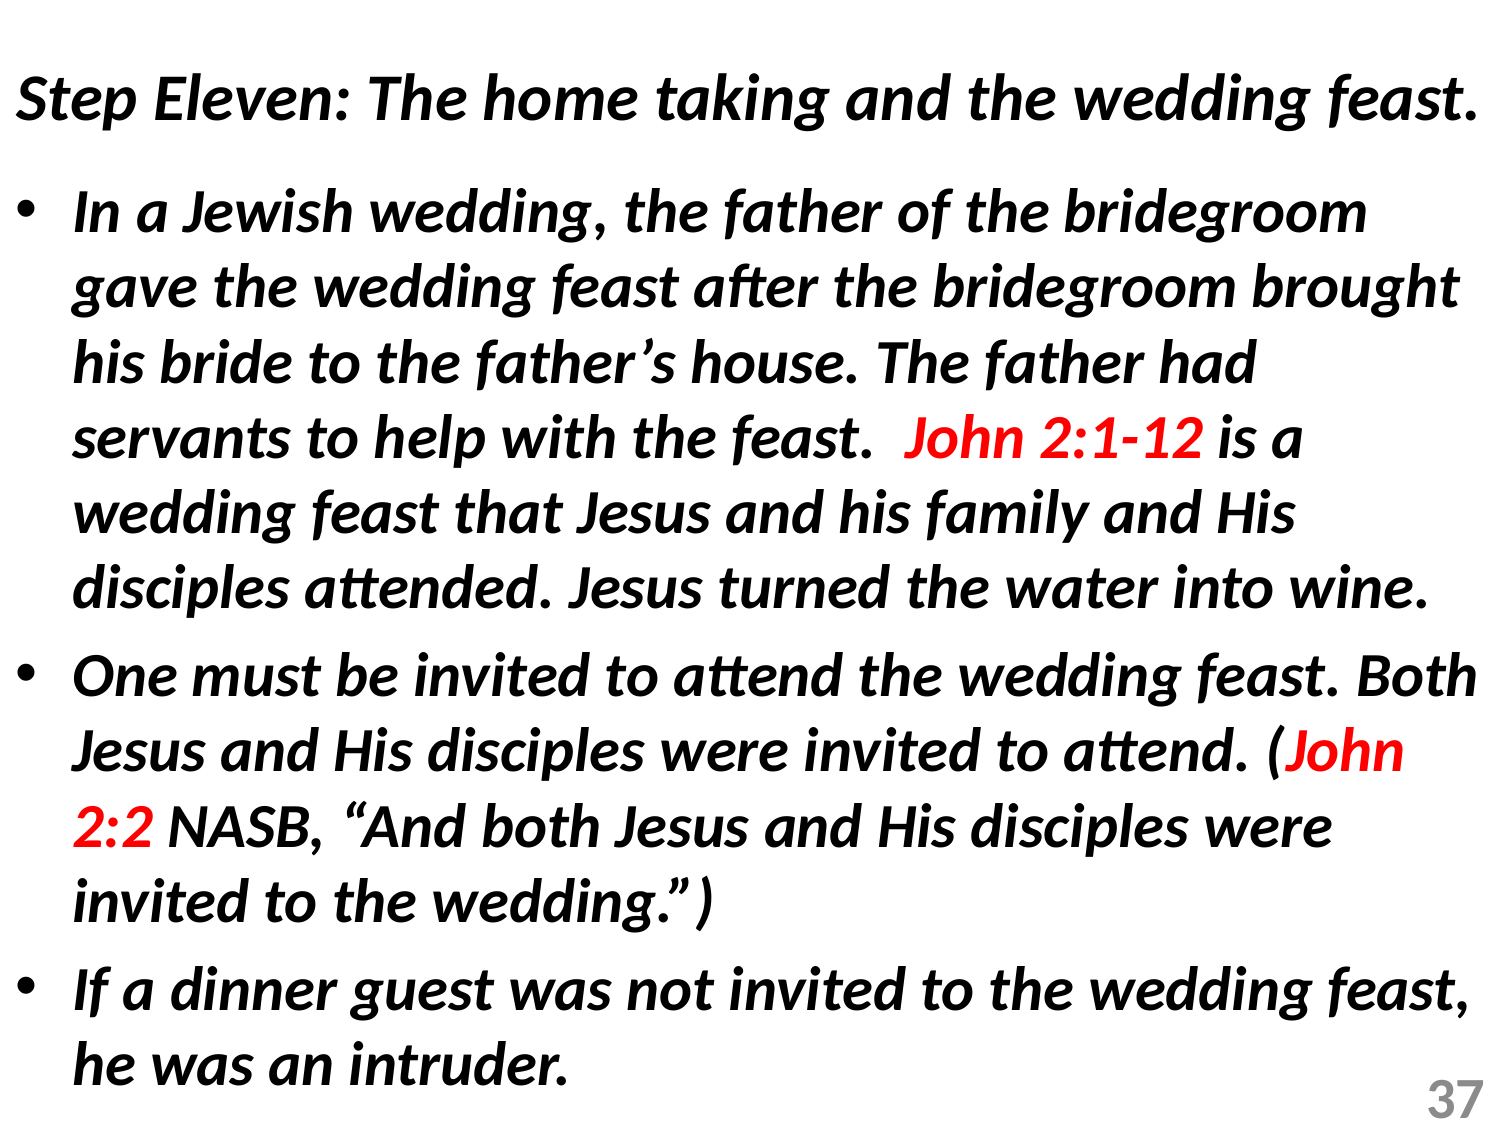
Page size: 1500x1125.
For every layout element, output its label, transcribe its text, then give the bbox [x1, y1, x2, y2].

title Step Eleven: The home taking and the wedding feast. [0, 0, 1500, 162]
list In a Jewish wedding, the father of the bridegroom gave the wedding feast after the bridegroom brought his bride to the father’s house. The father had servants to help with the feast. John 2:1-12 is a wedding feast that Jesus and his family and His disciples attended. Jesus turned the water into wine. One must be invited to attend the wedding feast. Both Jesus and His disciples were invited to attend. (John 2:2 NASB, “And both Jesus and His disciples were invited to the wedding.”) If a dinner guest was not invited to the wedding feast, he was an intruder. [0, 162, 1500, 1125]
slide_number 37 [1149, 1065, 1500, 1125]
